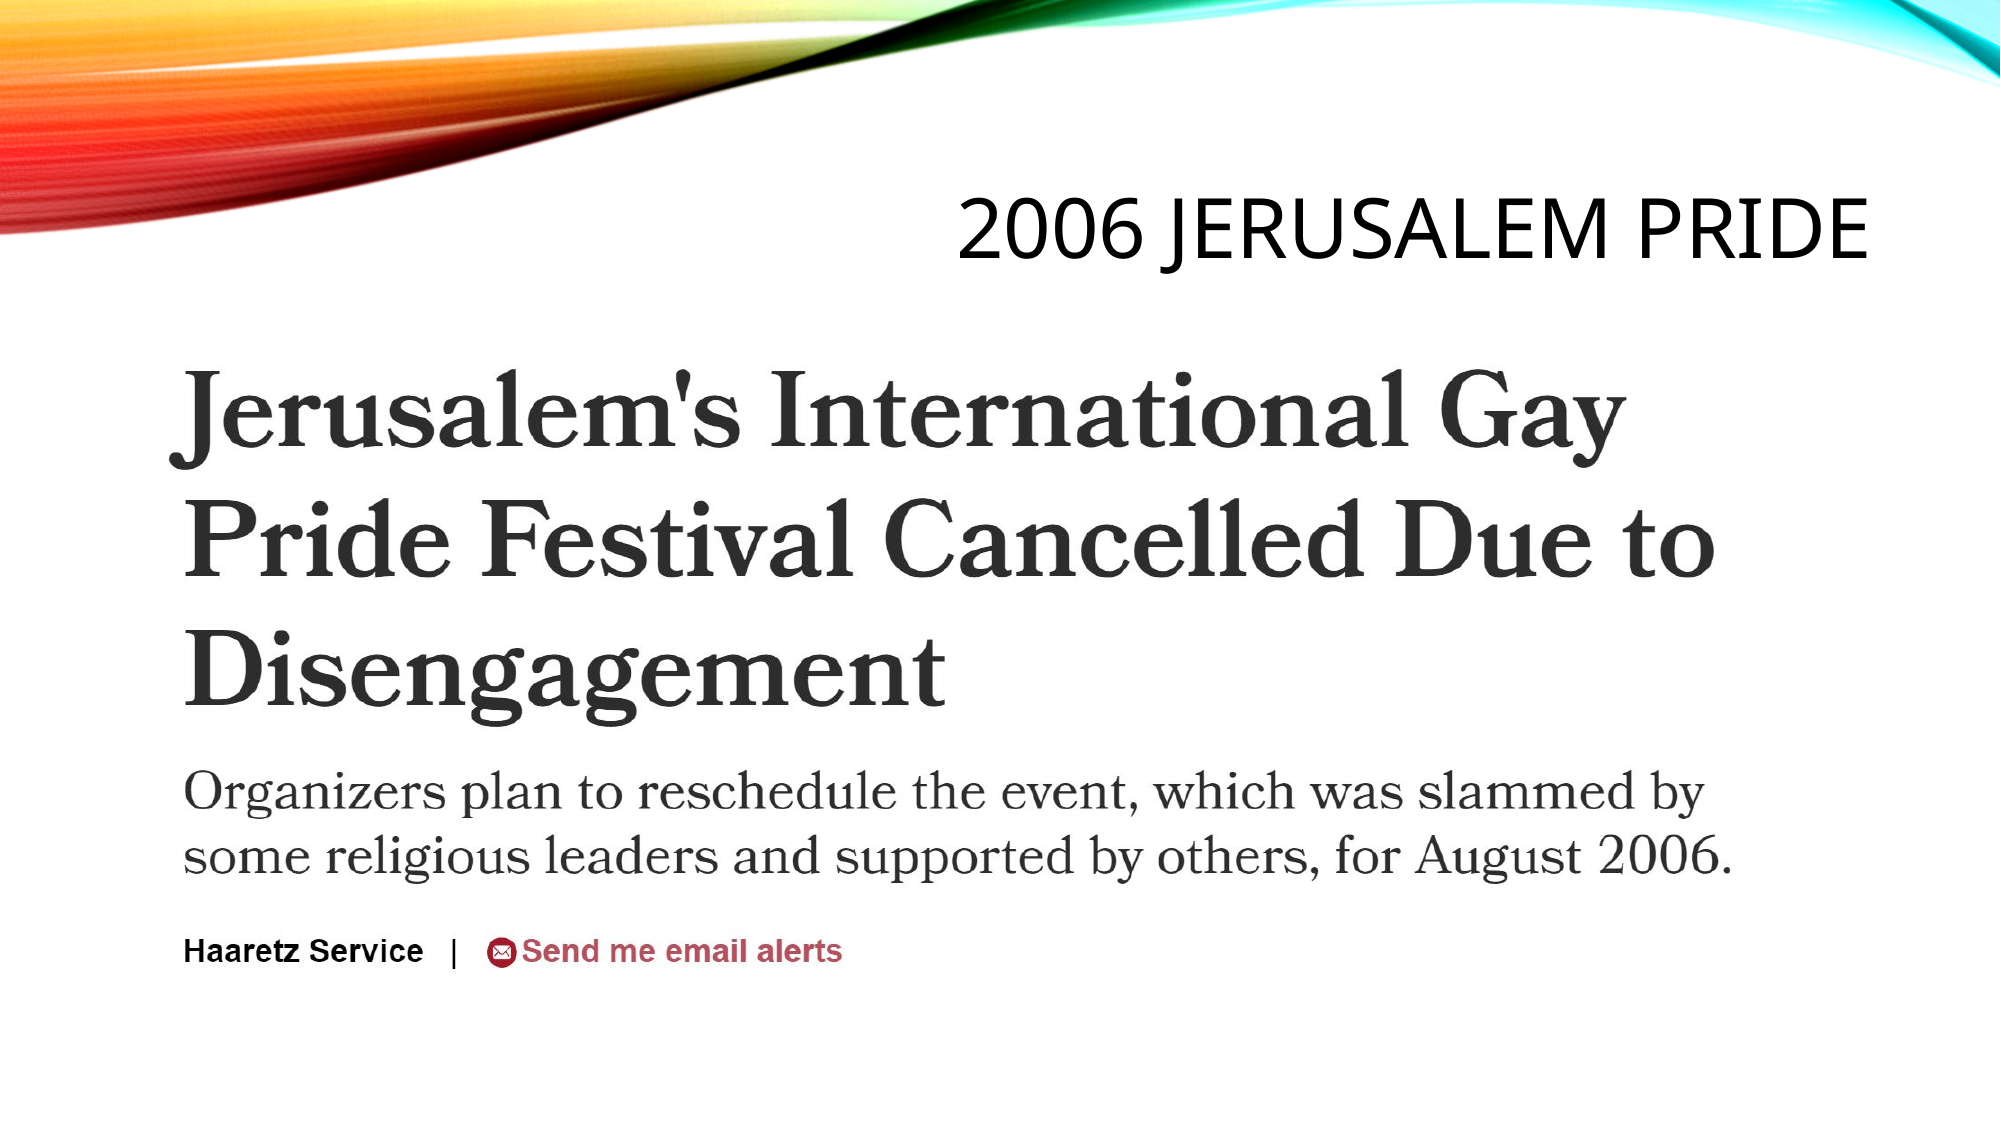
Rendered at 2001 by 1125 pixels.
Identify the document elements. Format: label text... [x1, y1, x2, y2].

title 2006 Jerusalem pride [474, 125, 1888, 338]
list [168, 363, 1756, 987]
picture [0, 0, 2000, 237]
